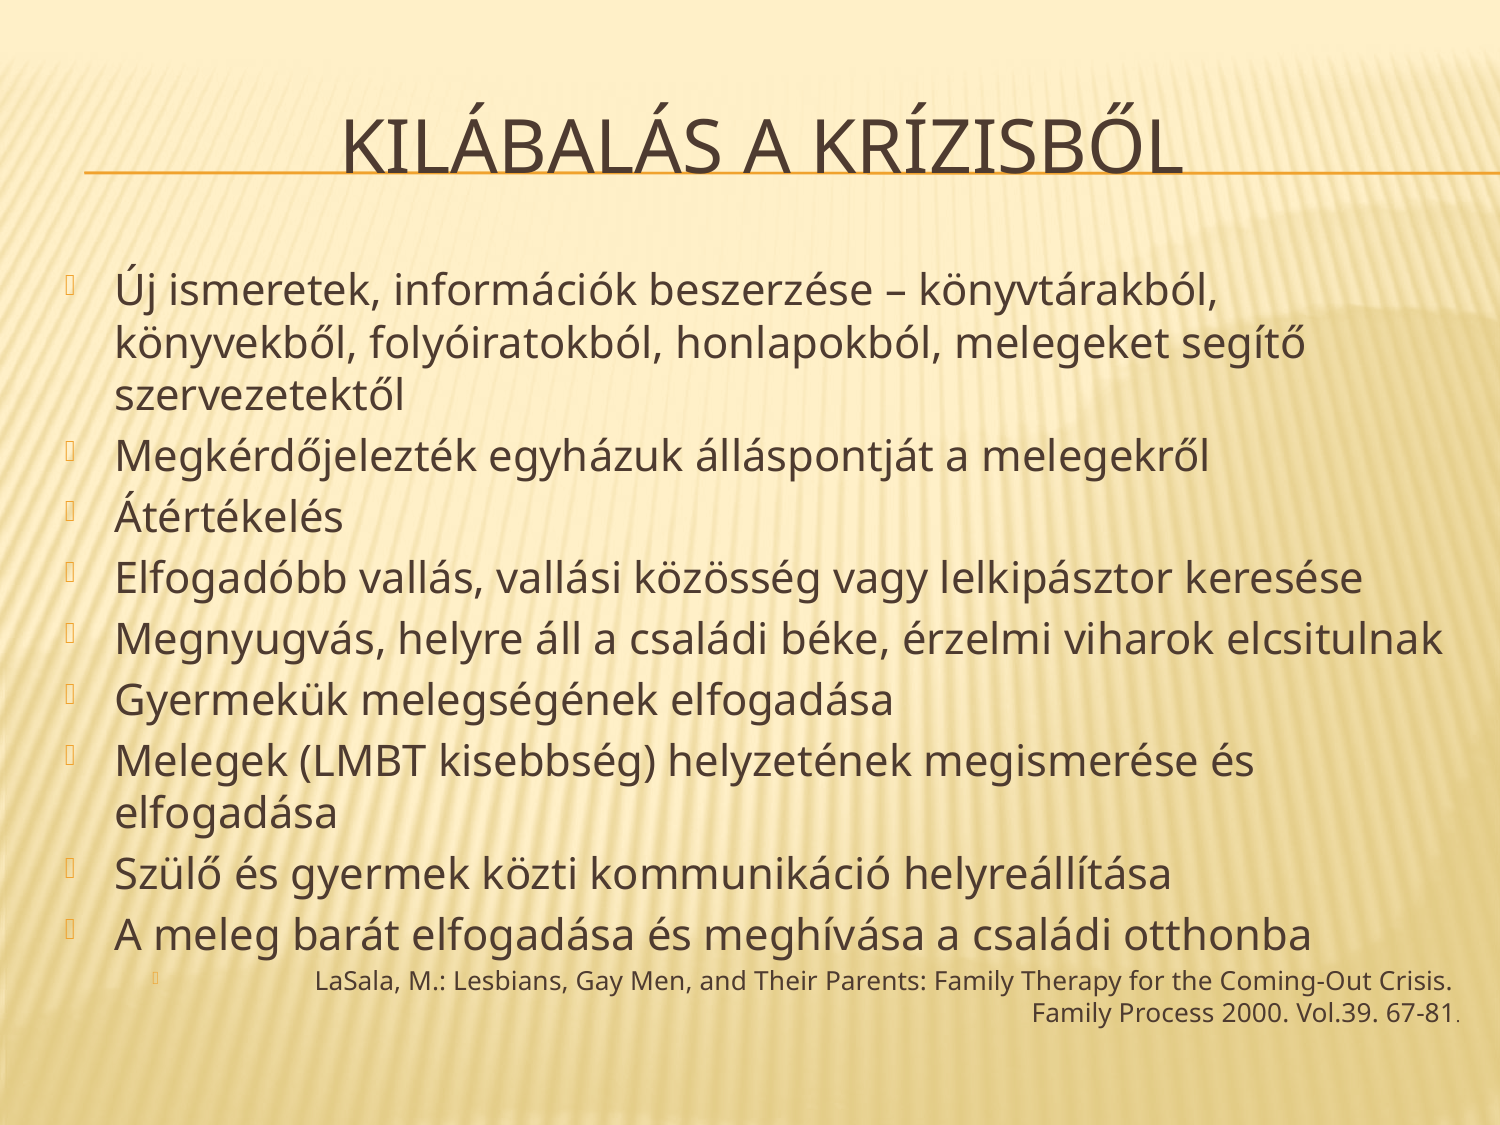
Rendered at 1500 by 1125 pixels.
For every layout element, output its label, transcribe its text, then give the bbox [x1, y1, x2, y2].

title Kilábalás a krízisből [50, 75, 1475, 213]
list Új ismeretek, információk beszerzése – könyvtárakból, könyvekből, folyóiratokból, honlapokból, melegeket segítő szervezetektől Megkérdőjelezték egyházuk álláspontját a melegekről Átértékelés Elfogadóbb vallás, vallási közösség vagy lelkipásztor keresése Megnyugvás, helyre áll a családi béke, érzelmi viharok elcsitulnak Gyermekük melegségének elfogadása Melegek (LMBT kisebbség) helyzetének megismerése és elfogadása Szülő és gyermek közti kommunikáció helyreállítása A meleg barát elfogadása és meghívása a családi otthonba LaSala, M.: Lesbians, Gay Men, and Their Parents: Family Therapy for the Coming-Out Crisis. Family Process 2000. Vol.39. 67-81. [50, 254, 1475, 1071]
